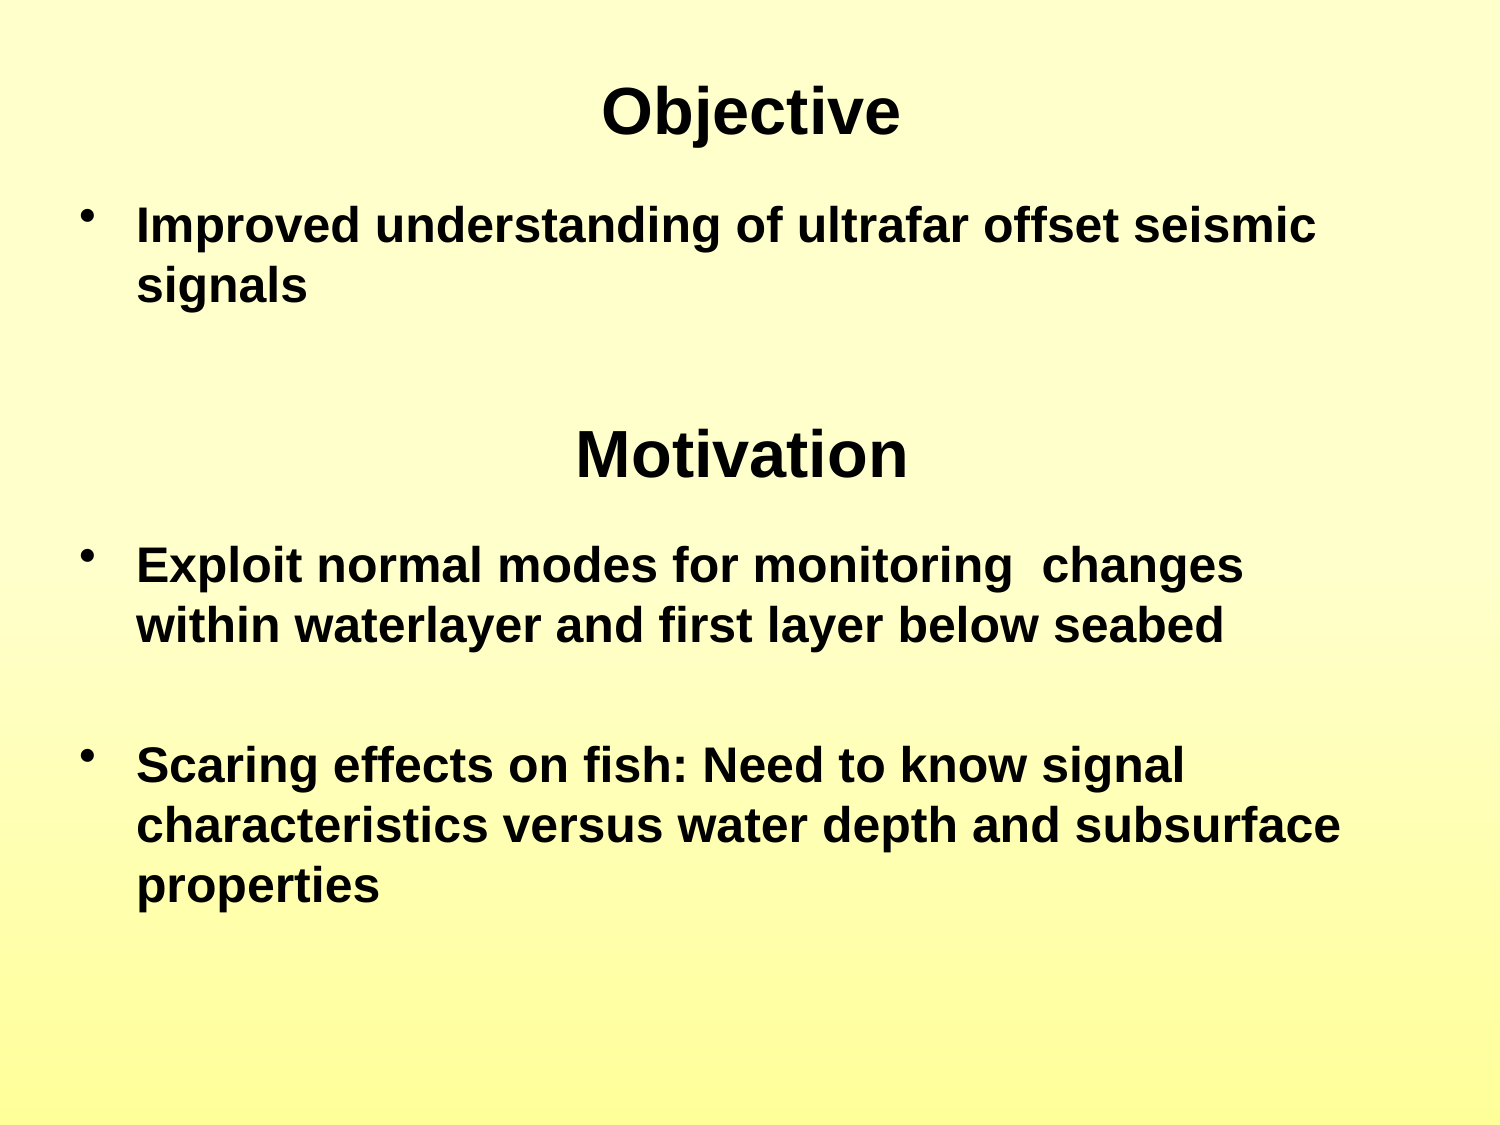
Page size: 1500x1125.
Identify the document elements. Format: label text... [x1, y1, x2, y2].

text_box Motivation [76, 385, 1427, 517]
title Objective [76, 42, 1428, 174]
list Improved understanding of ultrafar offset seismic signals Exploit normal modes for monitoring changes within waterlayer and first layer below seabed Scaring effects on fish: Need to know signal characteristics versus water depth and subsurface properties [64, 184, 1416, 1048]
